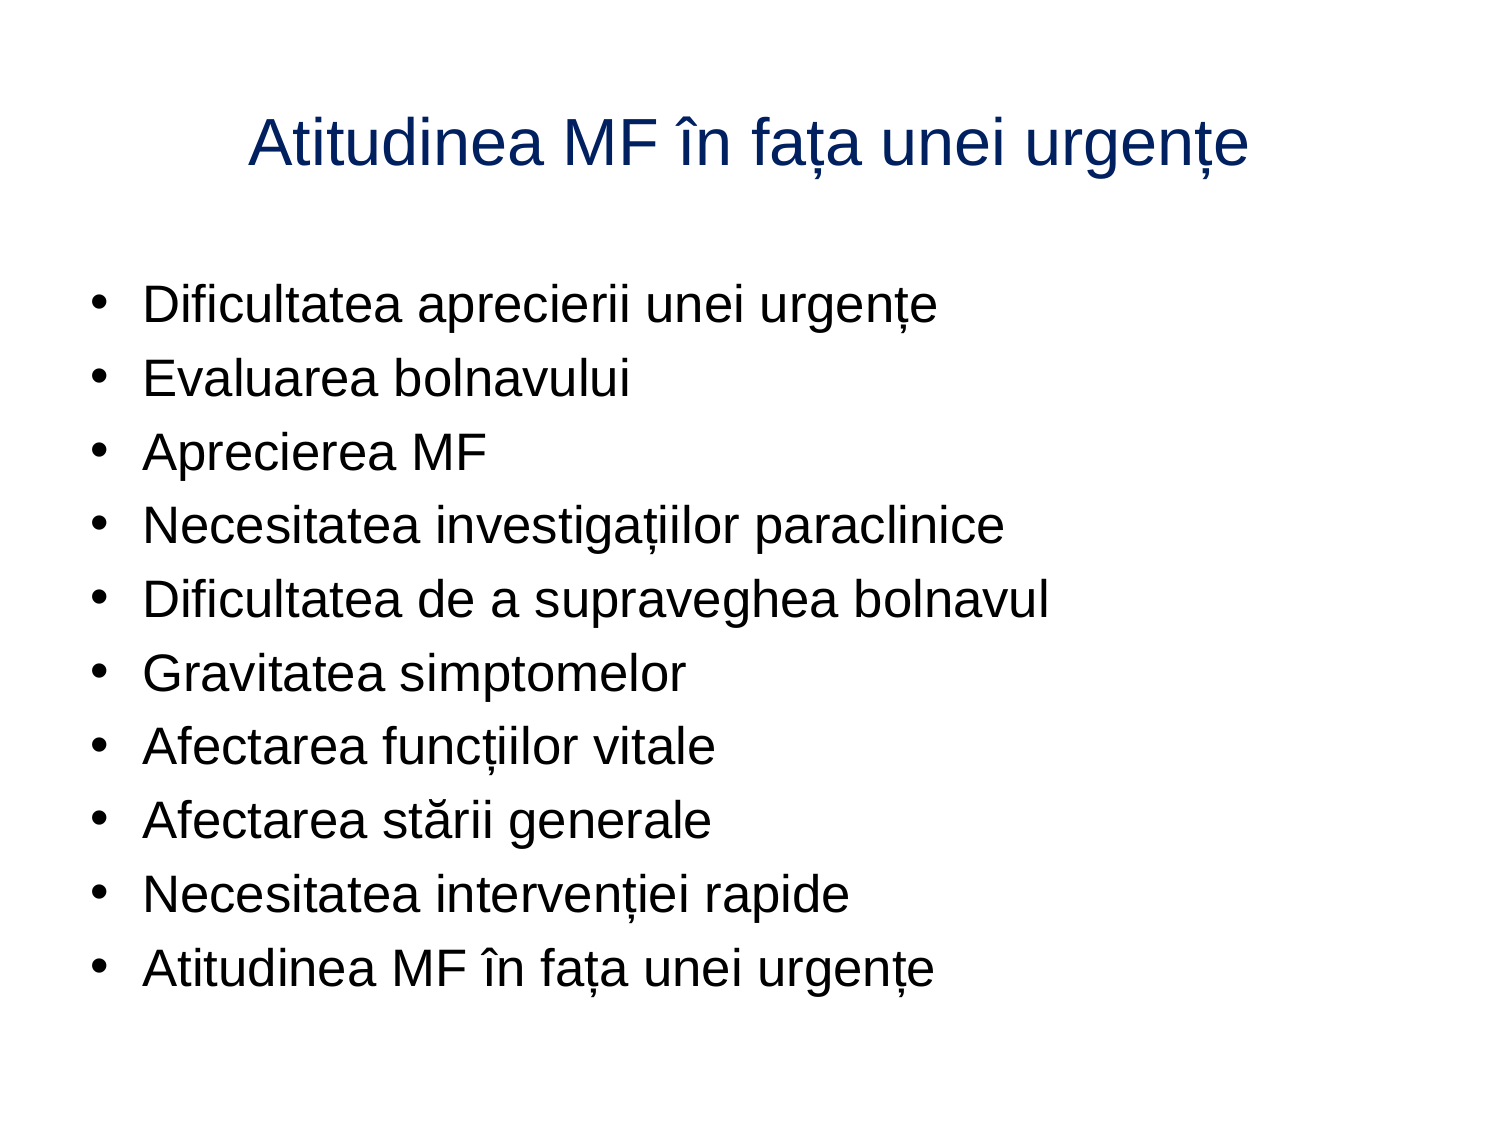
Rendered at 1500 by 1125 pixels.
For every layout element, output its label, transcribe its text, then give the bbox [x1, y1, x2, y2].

list Dificultatea aprecierii unei urgențe Evaluarea bolnavului Aprecierea MF Necesitatea investigațiilor paraclinice Dificultatea de a supraveghea bolnavul Gravitatea simptomelor Afectarea funcțiilor vitale Afectarea stării generale Necesitatea intervenției rapide Atitudinea MF în fața unei urgențe [75, 262, 1425, 1005]
title Atitudinea MF în fața unei urgențe [75, 45, 1425, 233]
